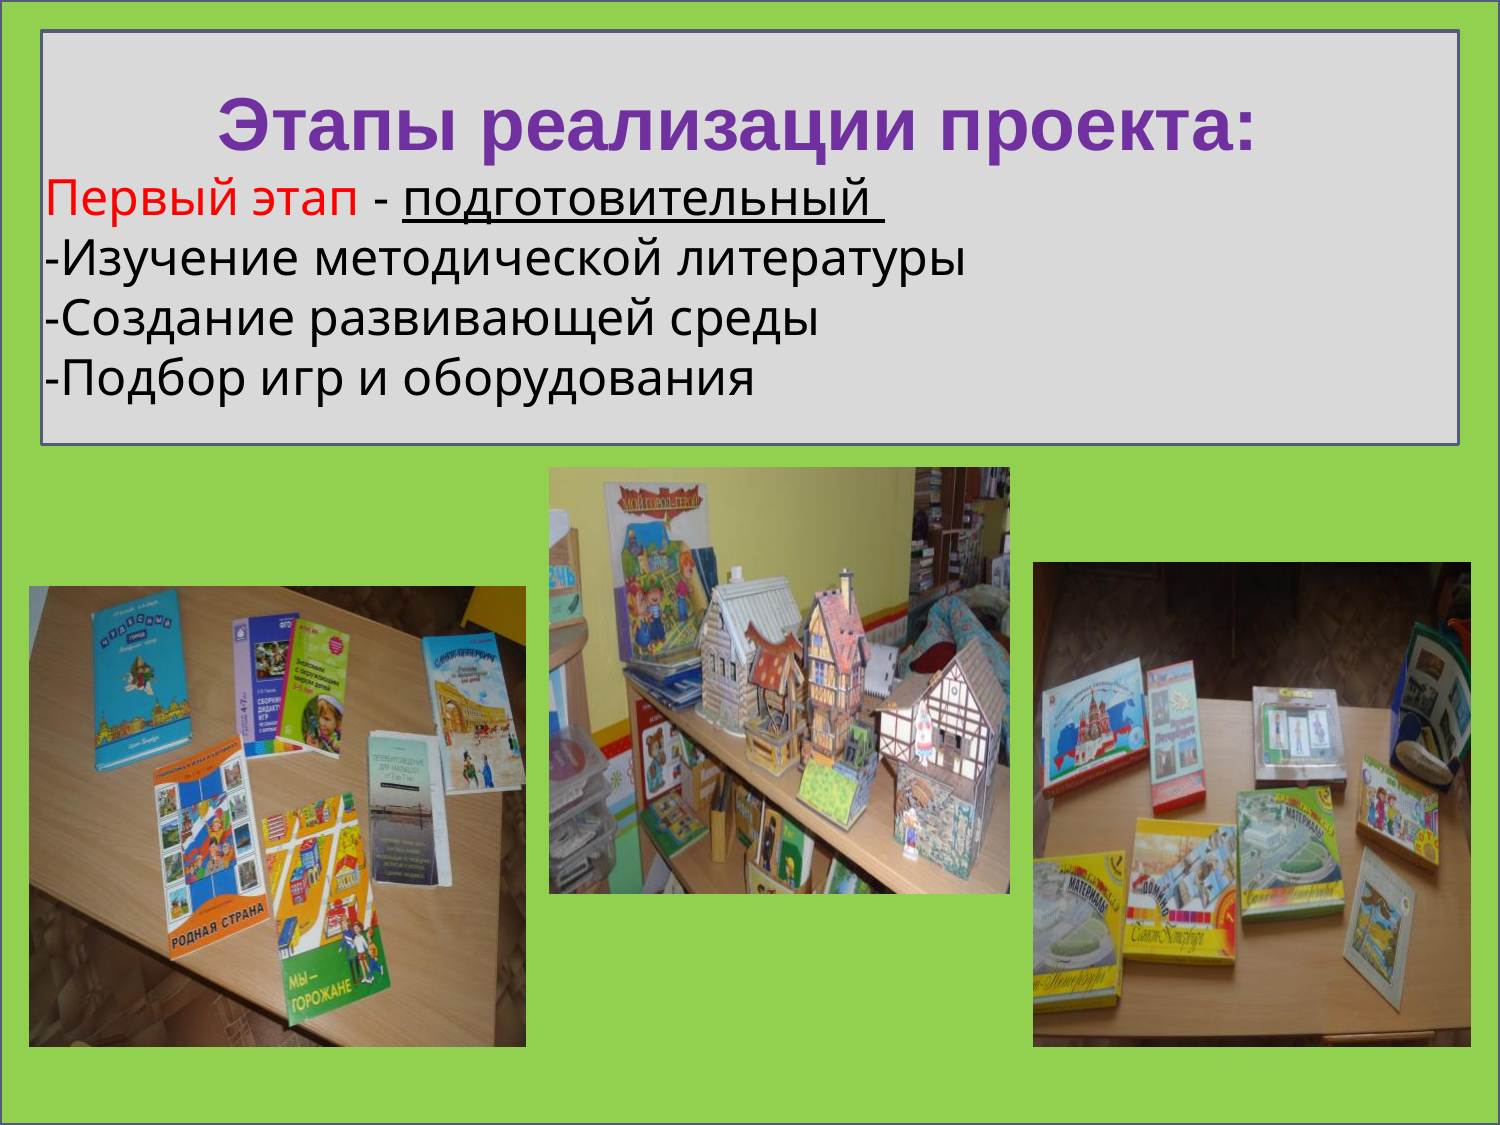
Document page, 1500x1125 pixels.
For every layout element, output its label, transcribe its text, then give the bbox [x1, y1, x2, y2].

text_box [40, 29, 1460, 446]
picture [1033, 562, 1471, 1048]
text_box [0, 0, 1500, 1125]
picture [548, 467, 1011, 894]
text_box Этапы реализации проекта: Первый этап - подготовительный -Изучение методической литературы -Создание развивающей среды -Подбор игр и оборудования [29, 67, 1447, 413]
picture [29, 585, 526, 1048]
